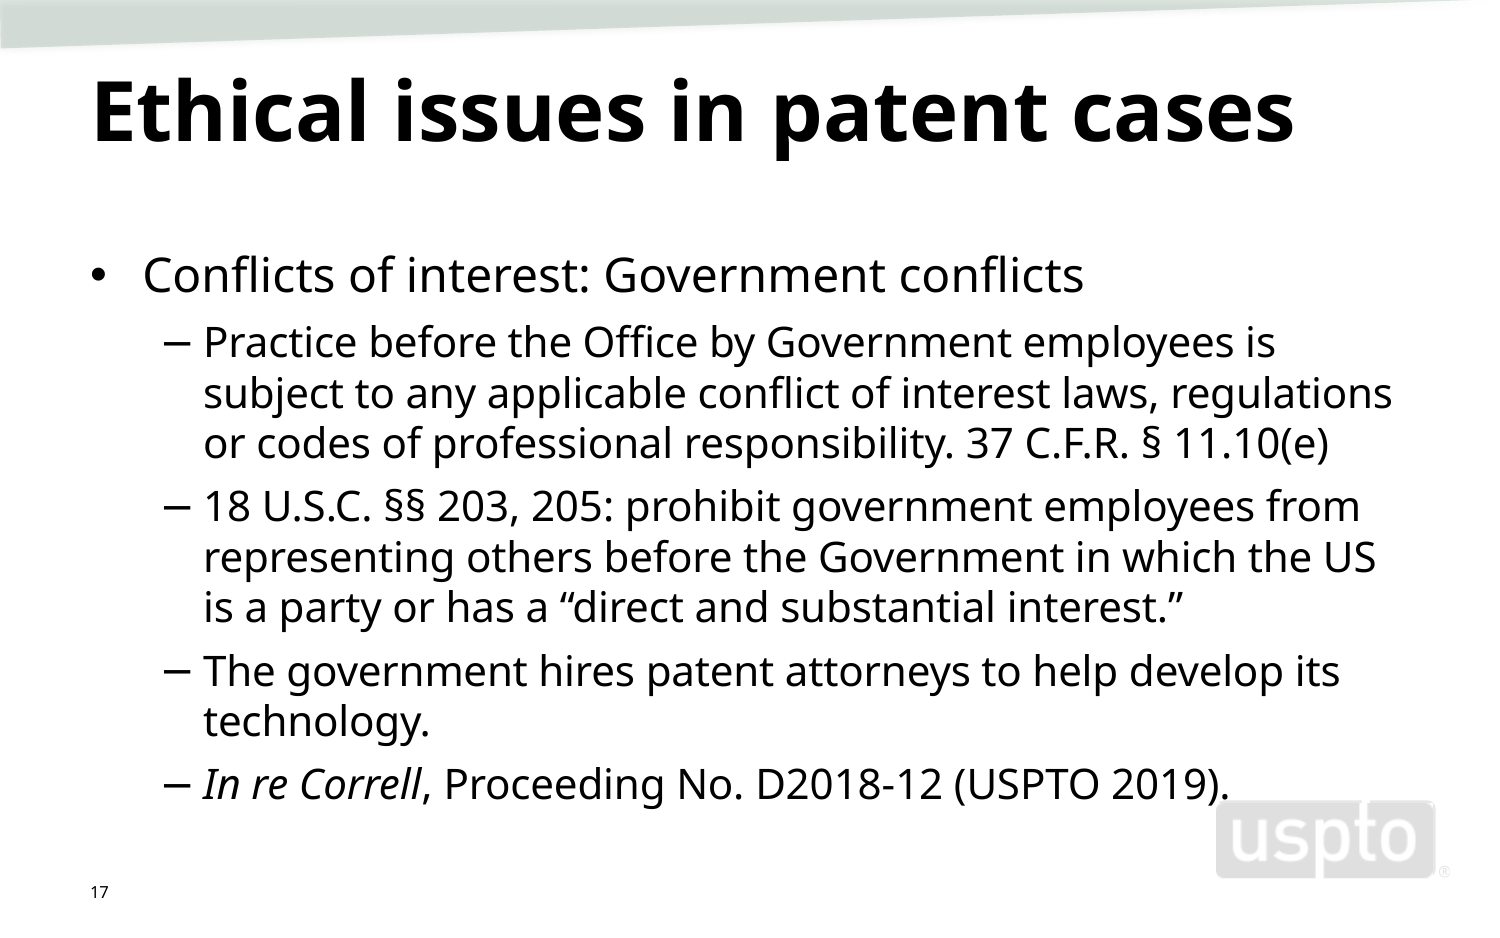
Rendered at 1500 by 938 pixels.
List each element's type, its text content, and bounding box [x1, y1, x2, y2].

picture [1216, 803, 1433, 880]
title Ethical issues in patent cases [75, 50, 1425, 207]
slide_number 17 [75, 868, 413, 919]
list Conflicts of interest: Government conflicts Practice before the Office by Government employees is subject to any applicable conflict of interest laws, regulations or codes of professional responsibility. 37 C.F.R. § 11.10(e) 18 U.S.C. §§ 203, 205: prohibit government employees from representing others before the Government in which the US is a party or has a “direct and substantial interest.” The government hires patent attorneys to help develop its technology. In re Correll, Proceeding No. D2018-12 (USPTO 2019). [75, 237, 1425, 859]
